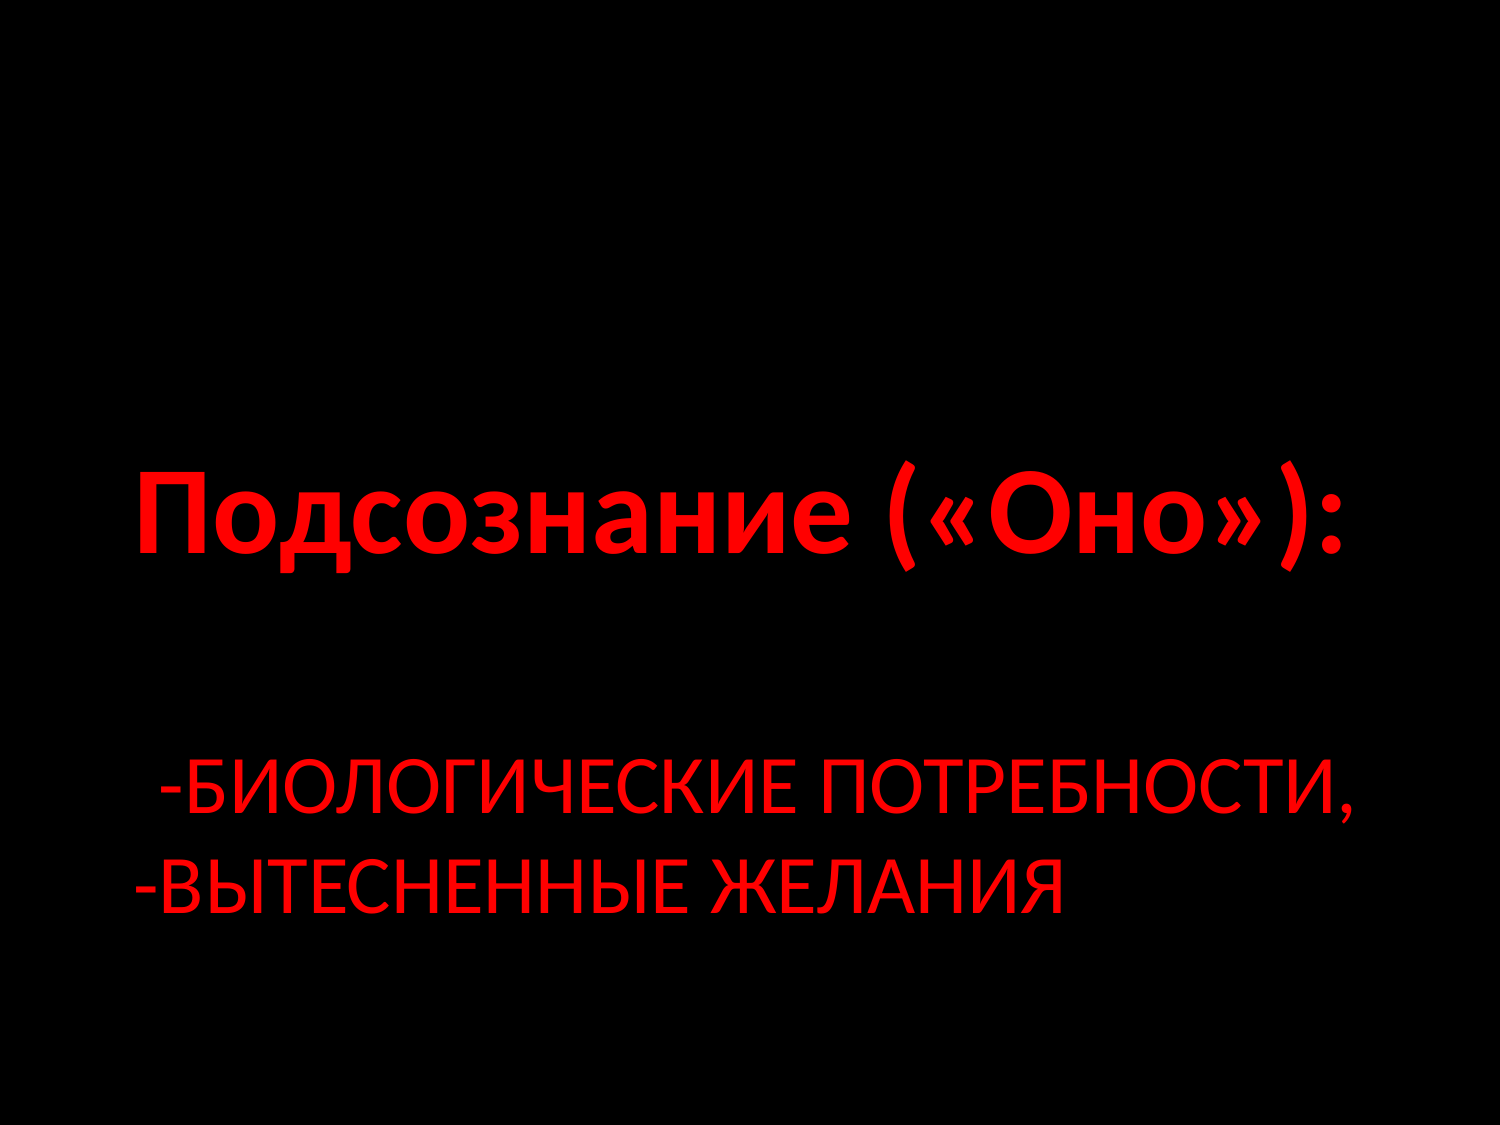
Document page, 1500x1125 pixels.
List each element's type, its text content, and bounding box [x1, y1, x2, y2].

title --биологические потребности, -вытесненные желания [118, 722, 1394, 947]
list Подсознание («Оно»): [118, 222, 1394, 586]
